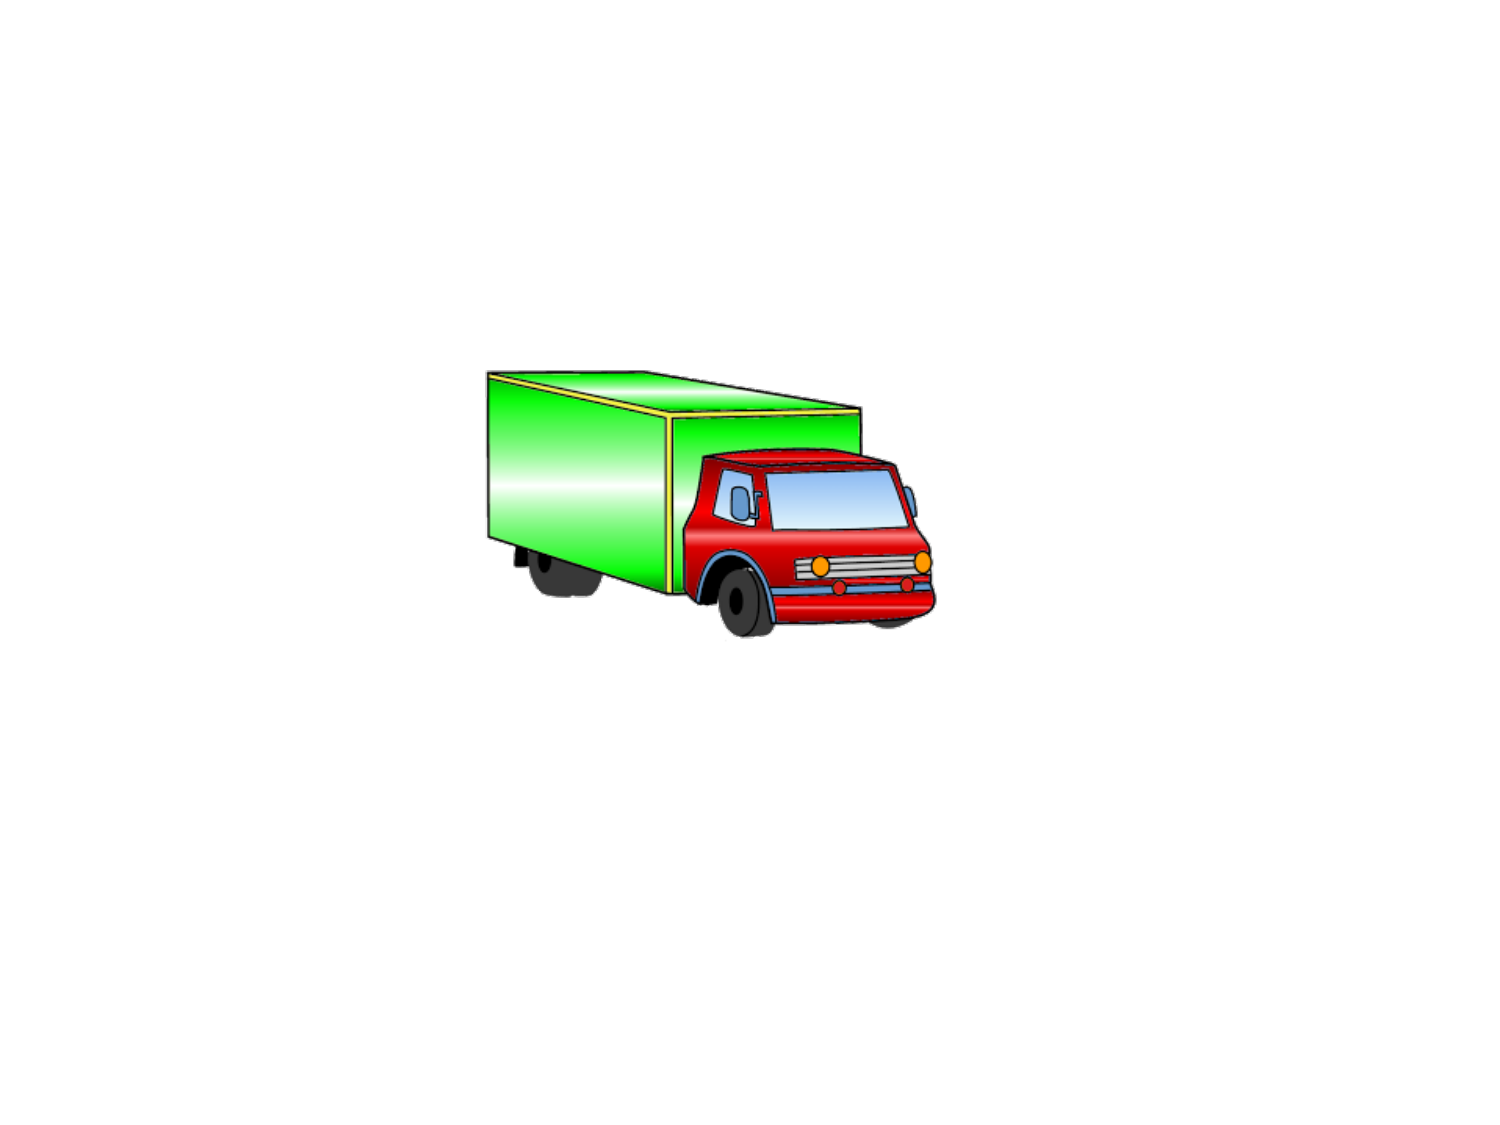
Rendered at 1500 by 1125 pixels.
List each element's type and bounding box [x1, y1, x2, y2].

picture [445, 316, 946, 673]
